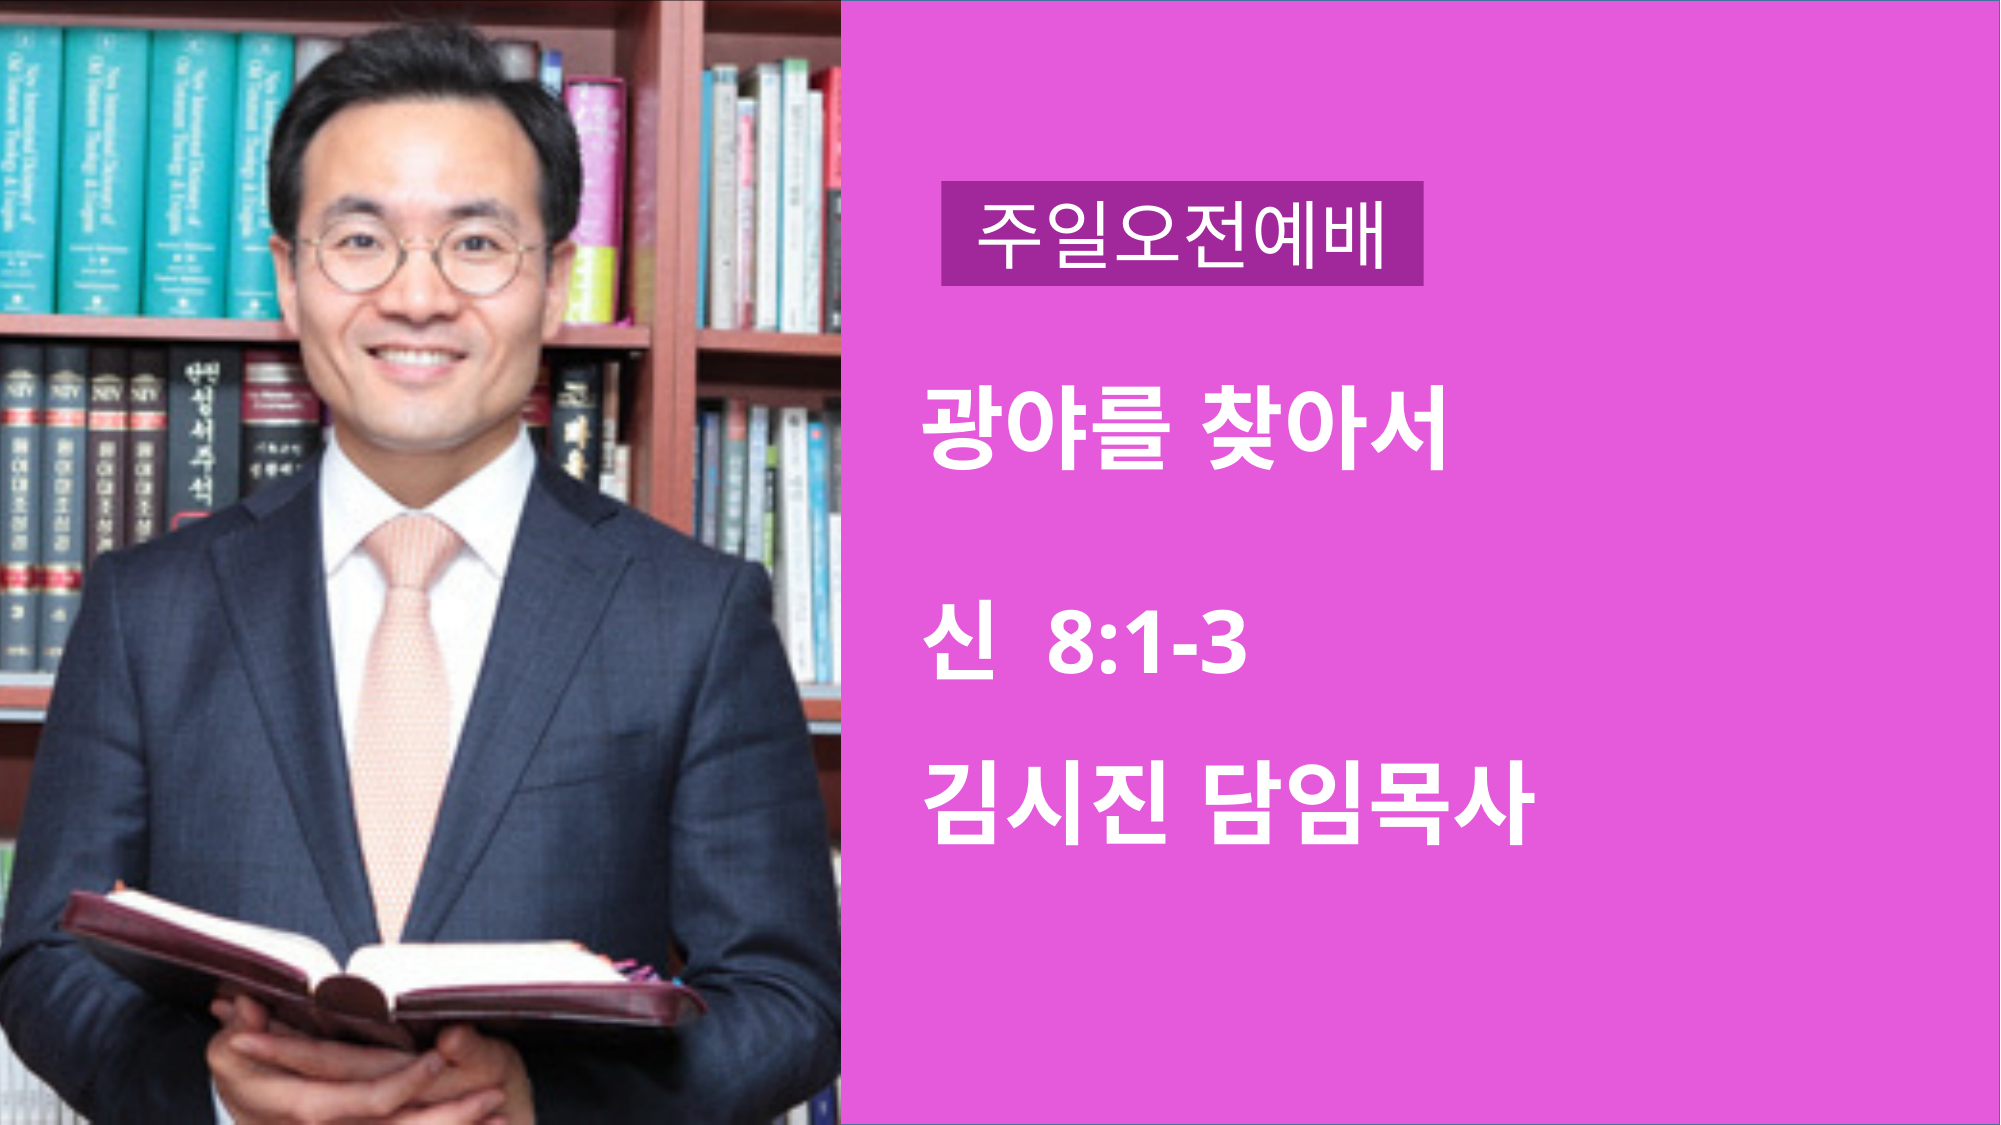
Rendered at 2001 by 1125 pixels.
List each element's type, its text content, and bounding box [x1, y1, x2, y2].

text_box 주일오전예배 [941, 181, 1424, 286]
text_box 광야를 찾아서 신 8:1-3 김시진 담임목사 [905, 363, 1923, 863]
picture [0, 0, 841, 1125]
text_box [841, 0, 2000, 1125]
